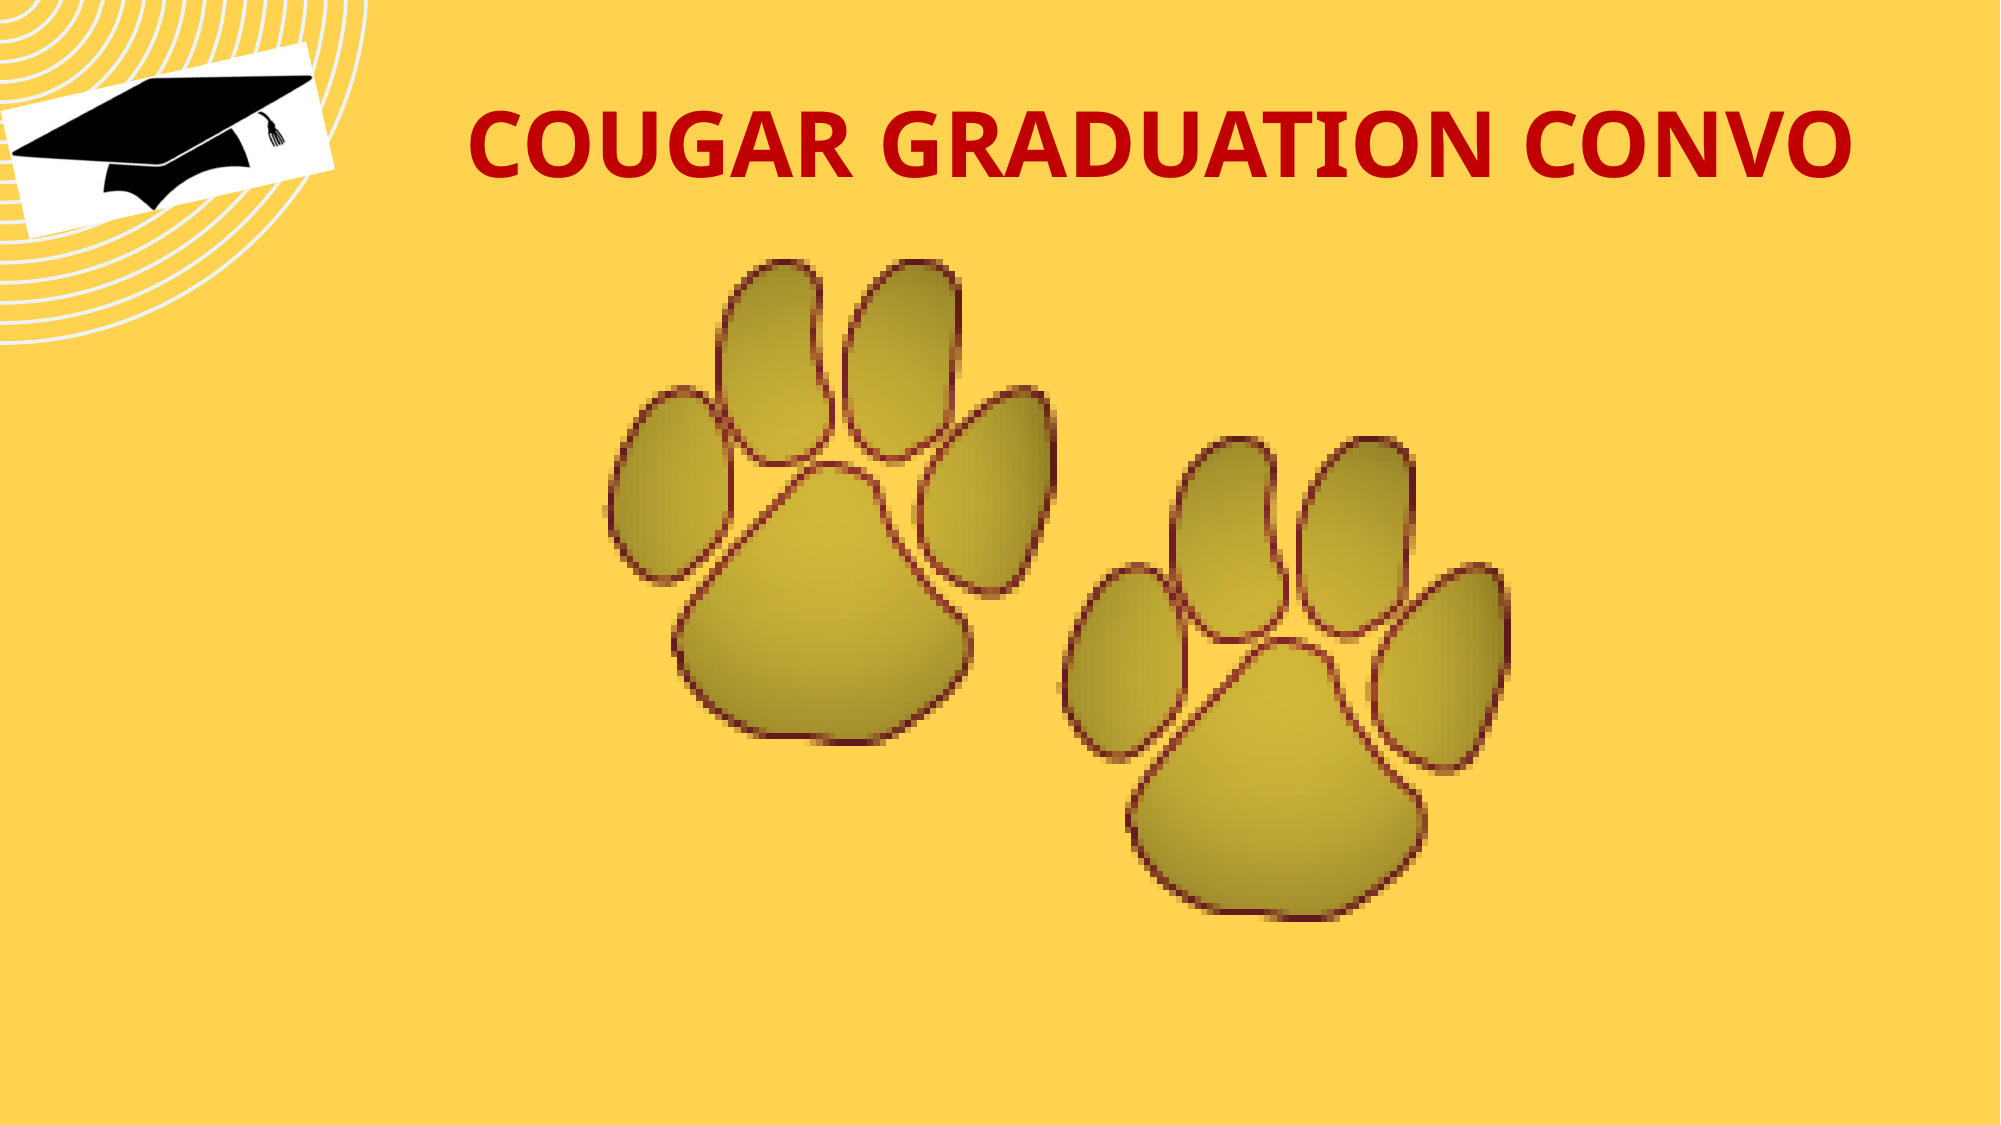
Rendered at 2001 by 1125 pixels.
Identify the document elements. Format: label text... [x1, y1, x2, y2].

title Cougar Graduation Convo [324, 76, 2000, 203]
picture [602, 259, 1511, 923]
picture [1, 42, 334, 238]
